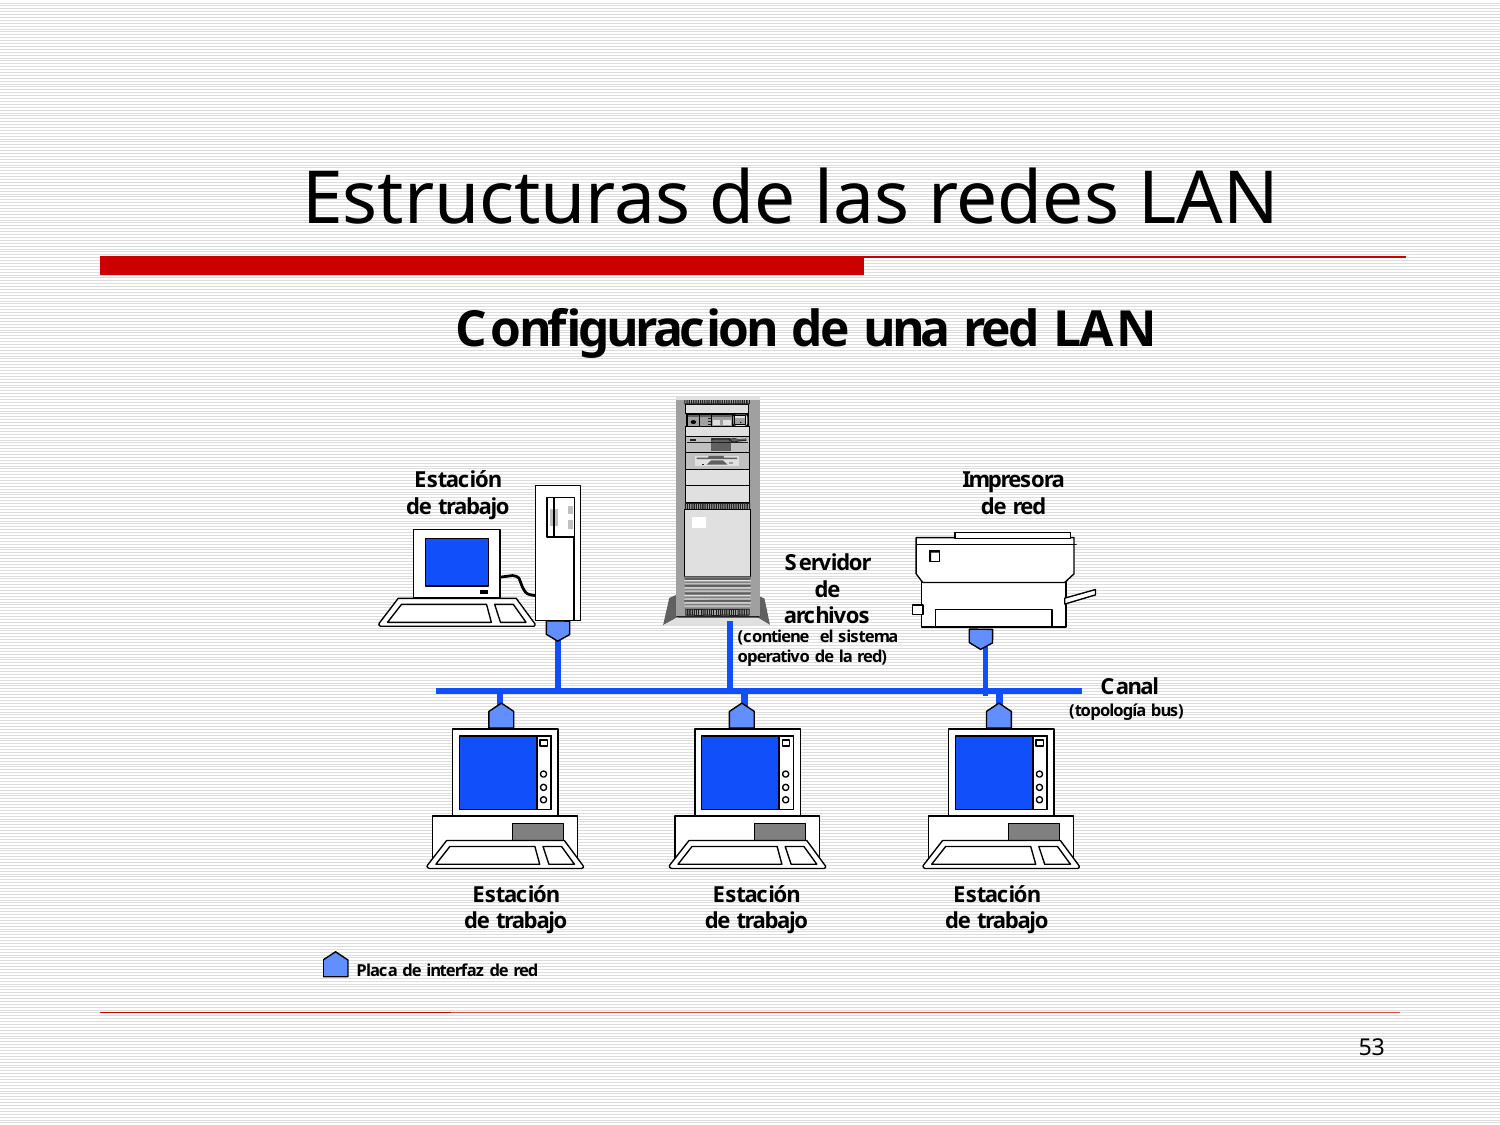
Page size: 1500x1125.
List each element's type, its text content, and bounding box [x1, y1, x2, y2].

picture [322, 296, 1201, 989]
text_box [1204, 302, 1500, 360]
slide_number 53 [1074, 1024, 1401, 1103]
title Estructuras de las redes LAN [288, 77, 1500, 246]
